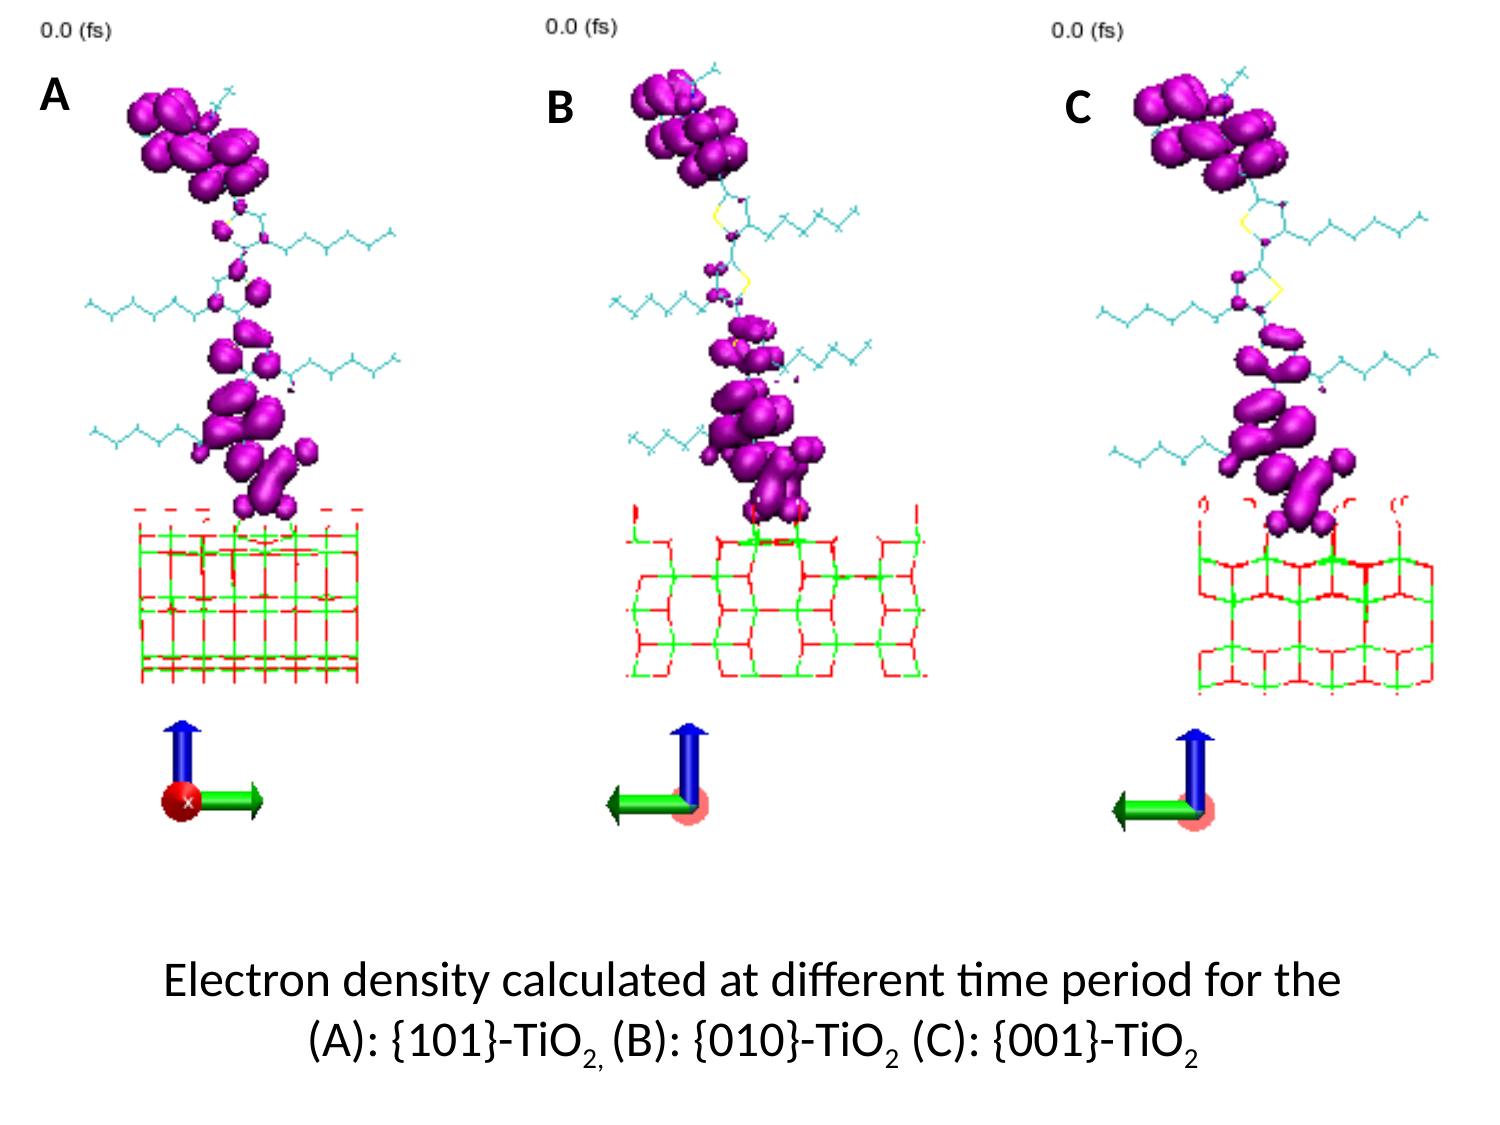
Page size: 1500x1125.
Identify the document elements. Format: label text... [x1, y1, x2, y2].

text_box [1048, 15, 1460, 838]
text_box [24, 17, 426, 834]
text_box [530, 15, 938, 834]
text_box Electron density calculated at different time period for the (A): {101}-TiO2, (B): {010}-TiO2 (C): {001}-TiO2 [143, 938, 1362, 1082]
